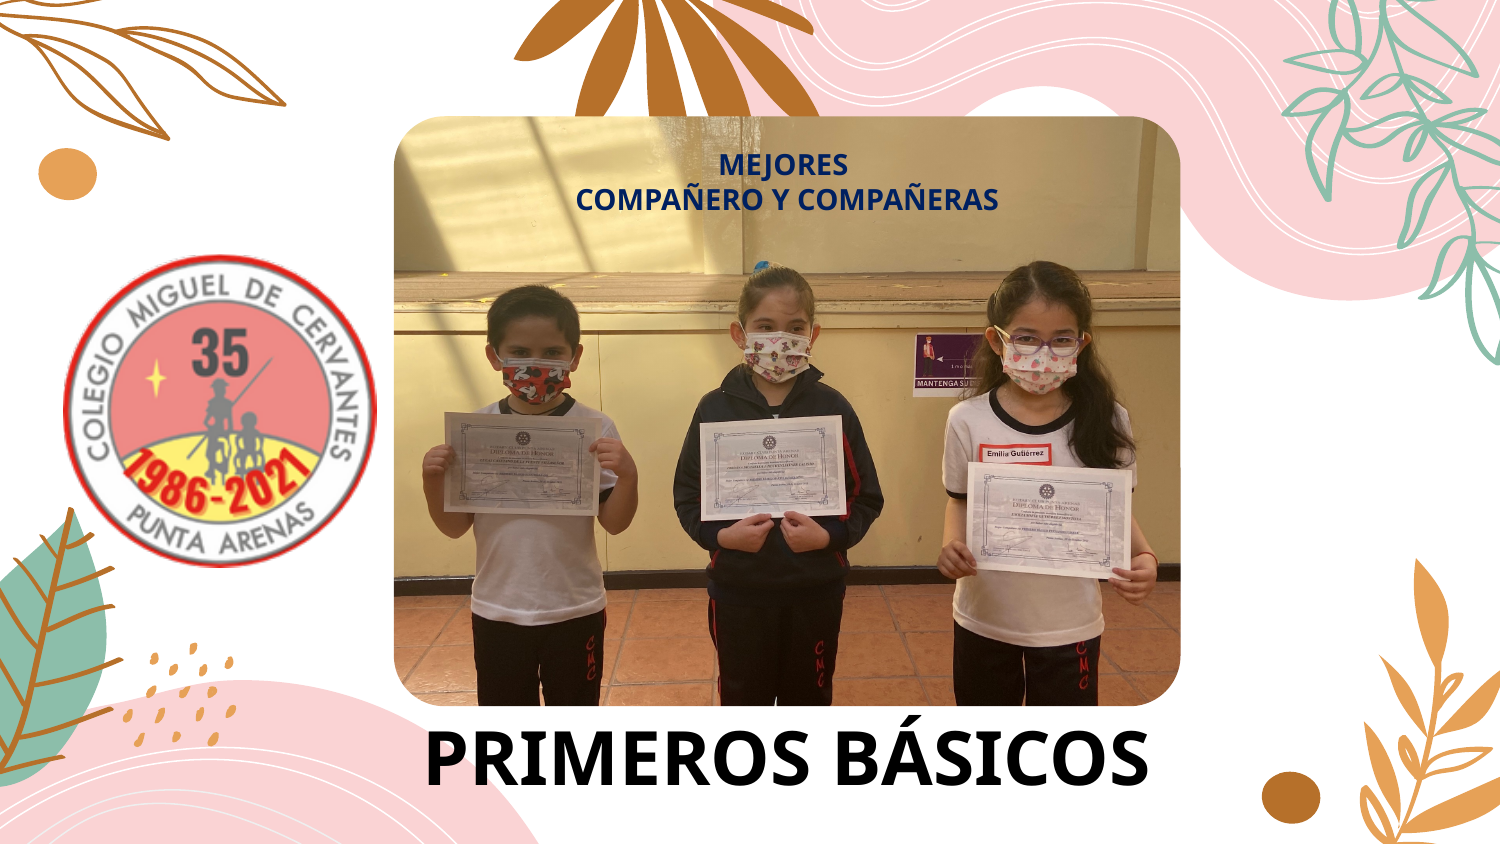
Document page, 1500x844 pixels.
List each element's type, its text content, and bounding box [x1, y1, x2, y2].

picture [393, 116, 1181, 707]
picture [63, 254, 378, 569]
title PRIMEROS BÁSICOS [284, 667, 1291, 844]
